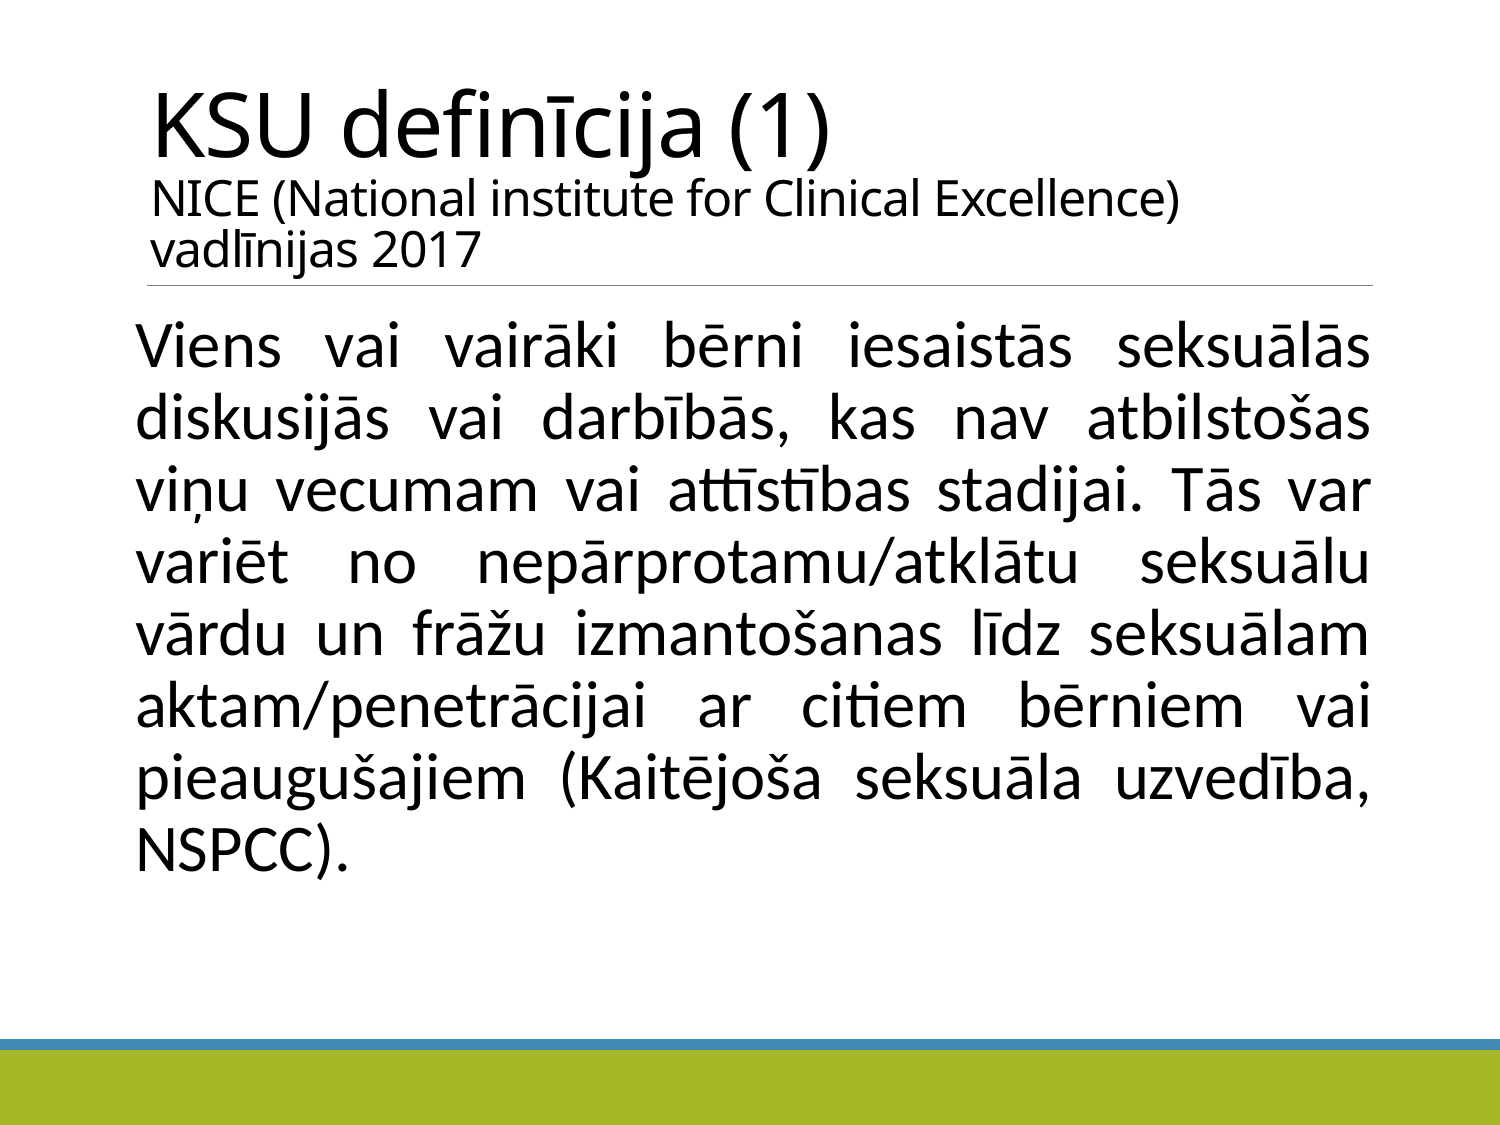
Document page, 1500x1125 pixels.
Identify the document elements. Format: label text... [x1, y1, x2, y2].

title KSU definīcija (1) NICE (National institute for Clinical Excellence) vadlīnijas 2017 [135, 47, 1373, 285]
list Viens vai vairāki bērni iesaistās seksuālās diskusijās vai darbībās, kas nav atbilstošas viņu vecumam vai attīstības stadijai. Tās var variēt no nepārprotamu/atklātu seksuālu vārdu un frāžu izmantošanas līdz seksuālam aktam/penetrācijai ar citiem bērniem vai pieaugušajiem (Kaitējoša seksuāla uzvedība, NSPCC). [135, 302, 1373, 963]
